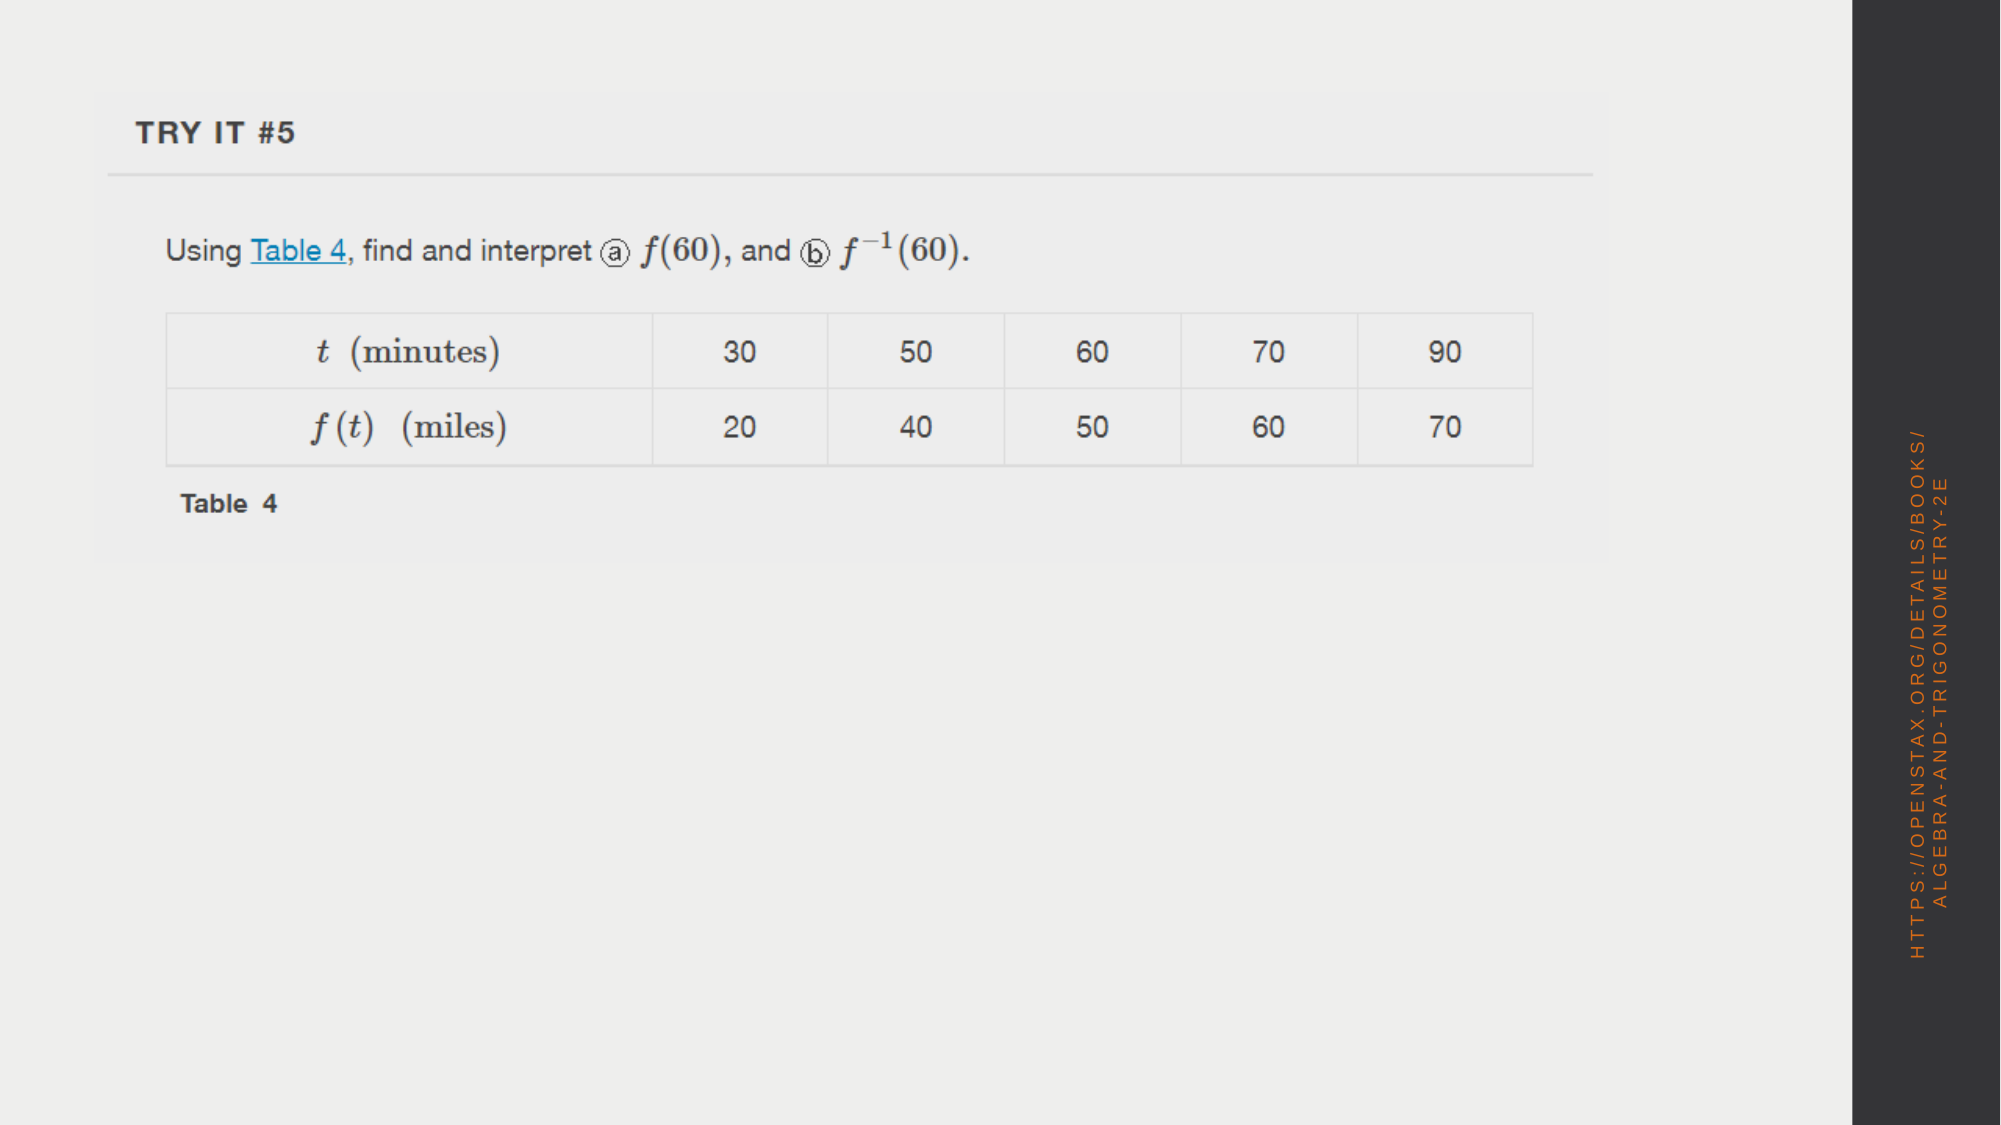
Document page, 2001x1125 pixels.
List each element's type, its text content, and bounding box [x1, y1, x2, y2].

picture [94, 91, 1609, 563]
footer https://openstax.org/details/books/algebra-and-trigonometry-2e [1897, 400, 1958, 988]
